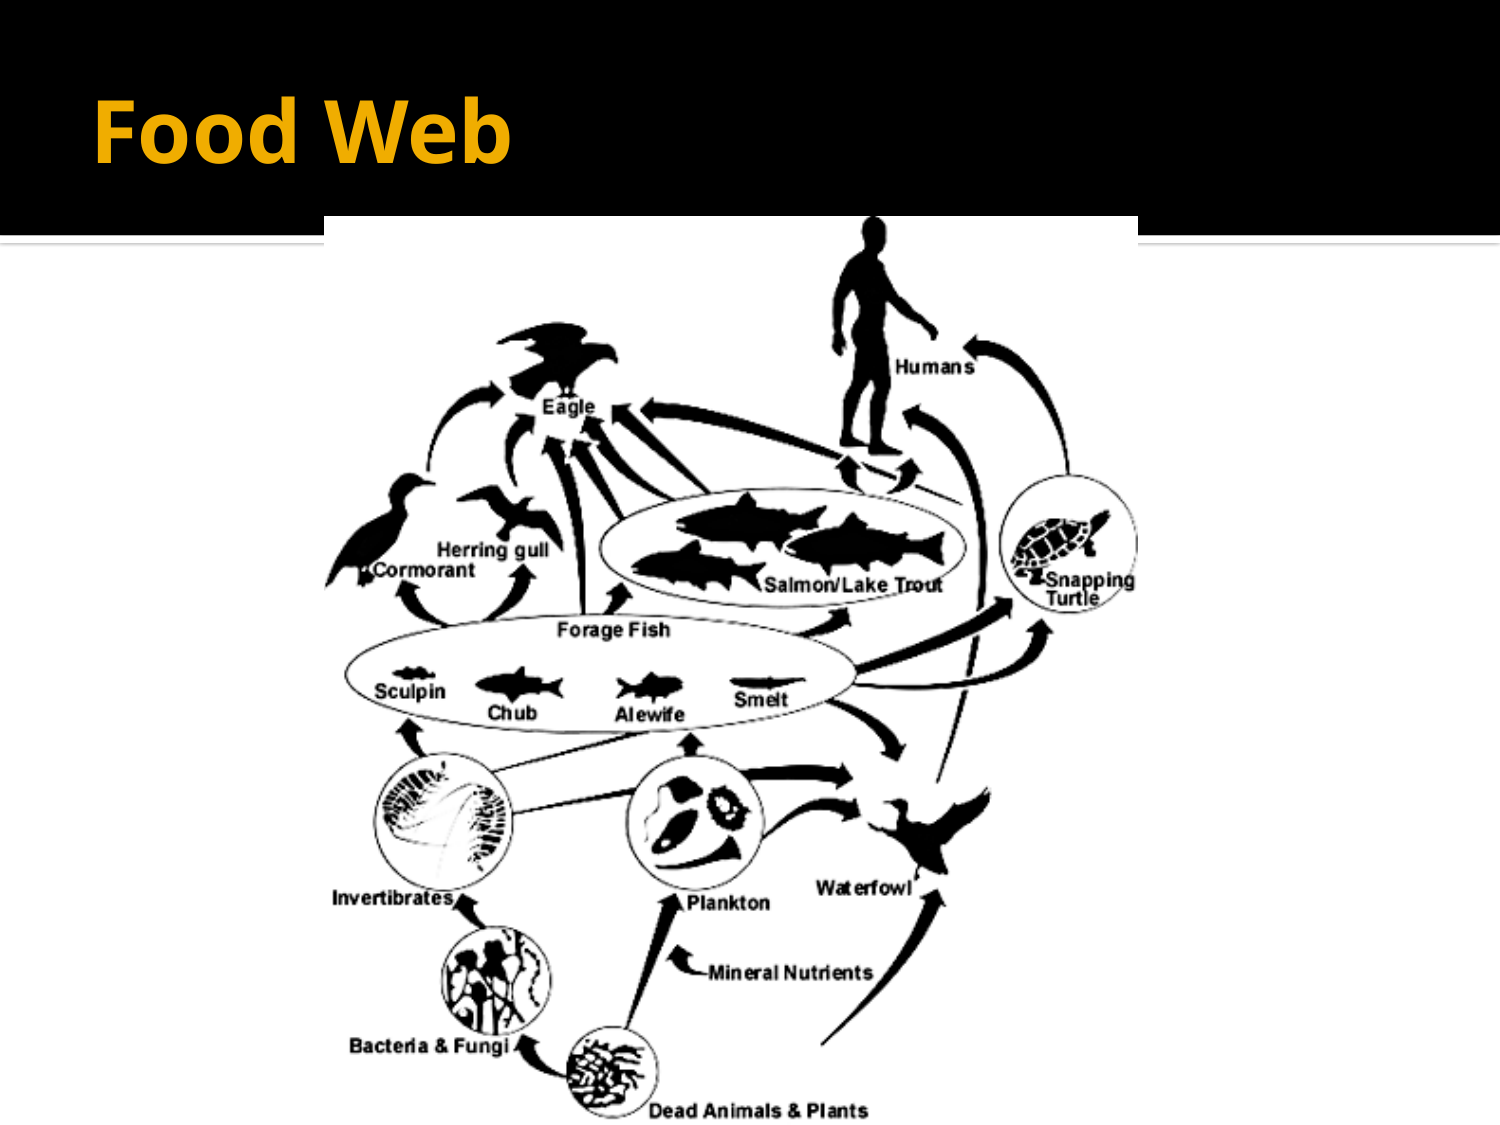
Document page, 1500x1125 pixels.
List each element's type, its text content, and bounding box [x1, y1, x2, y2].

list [324, 216, 1138, 1125]
title Food Web [75, 25, 1425, 231]
